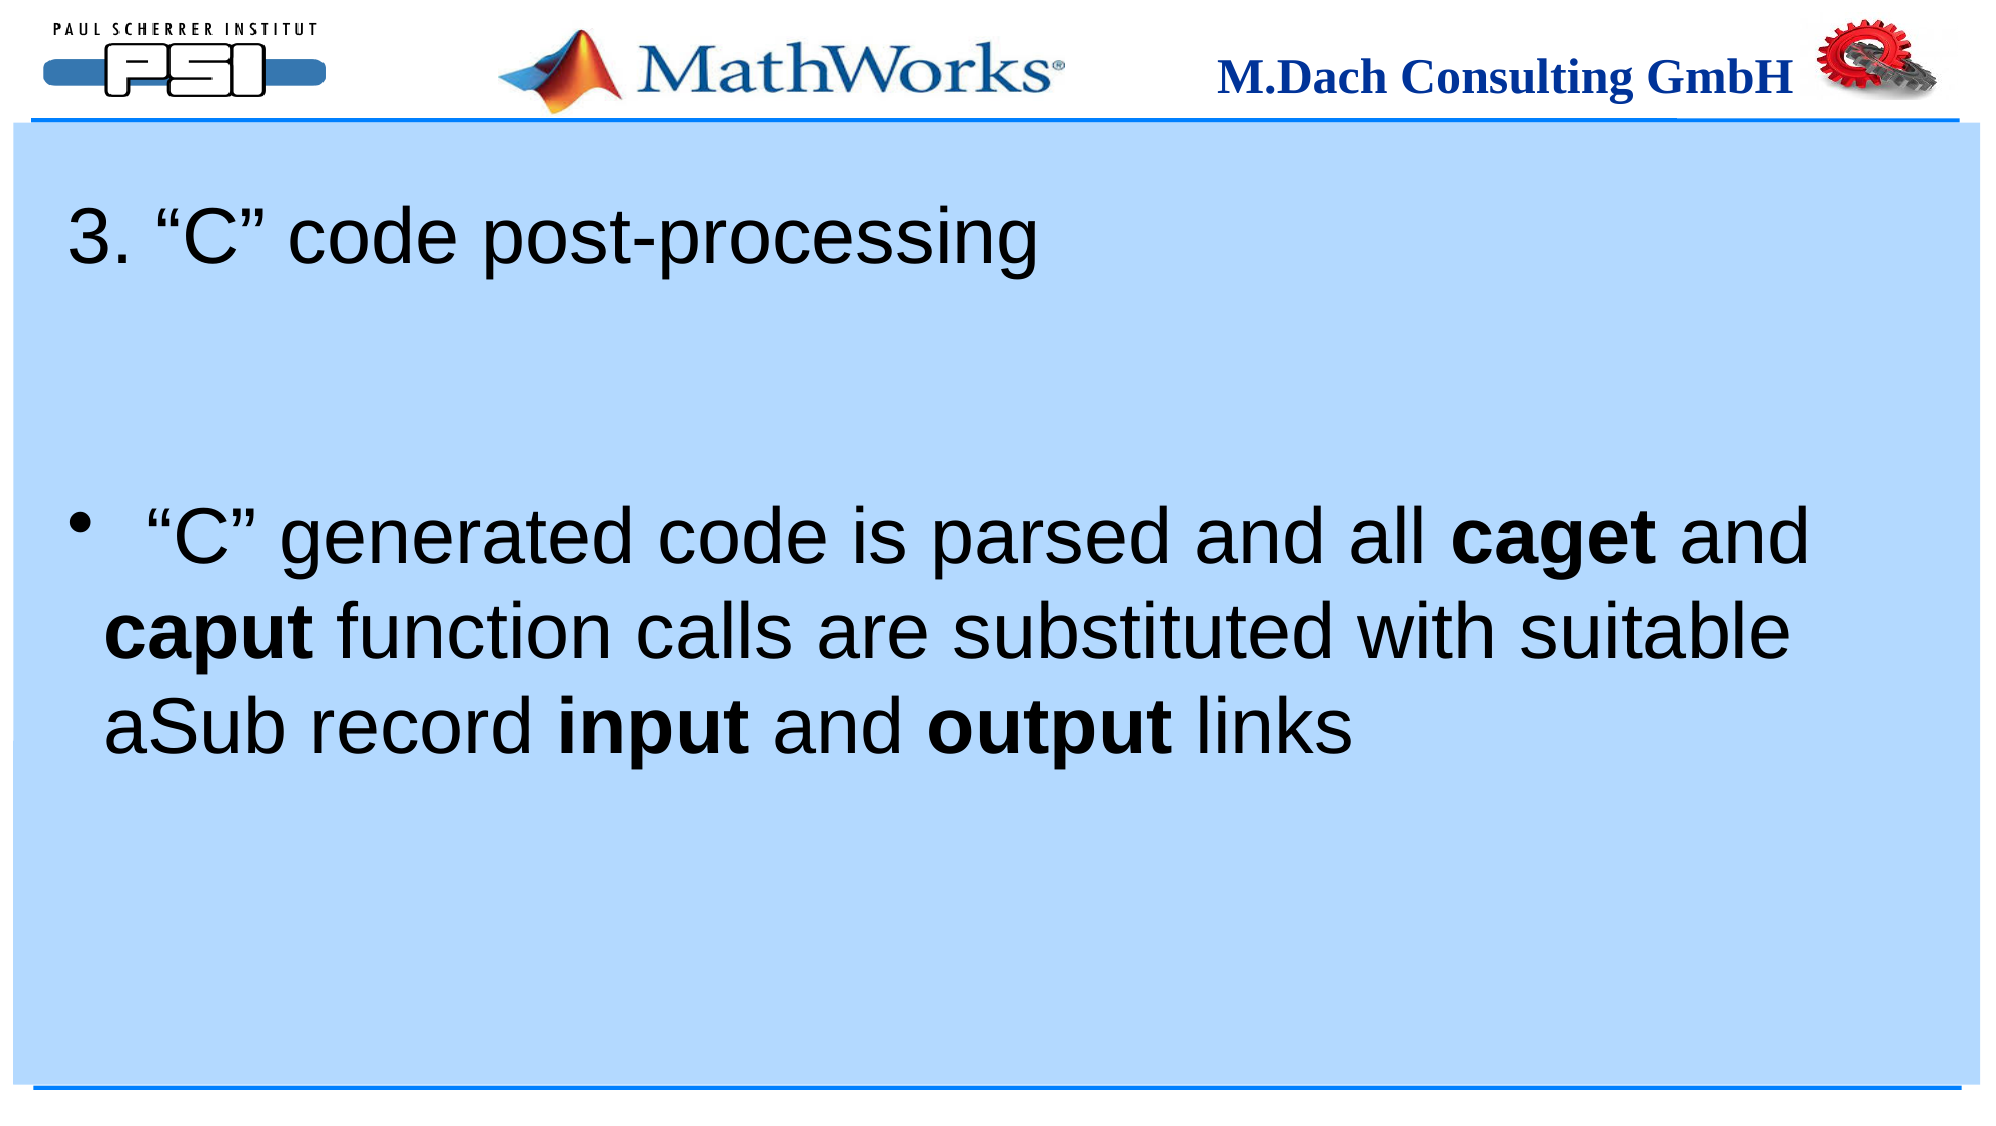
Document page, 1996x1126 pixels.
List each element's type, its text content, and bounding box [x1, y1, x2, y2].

picture [498, 12, 1065, 118]
picture [1800, 12, 1958, 100]
picture [29, 7, 345, 108]
text_box 3. “C” code post-processing [50, 174, 1862, 288]
text_box “C” generated code is parsed and all caget and caput function calls are substituted with suitable aSub record input and output links [49, 474, 1929, 778]
